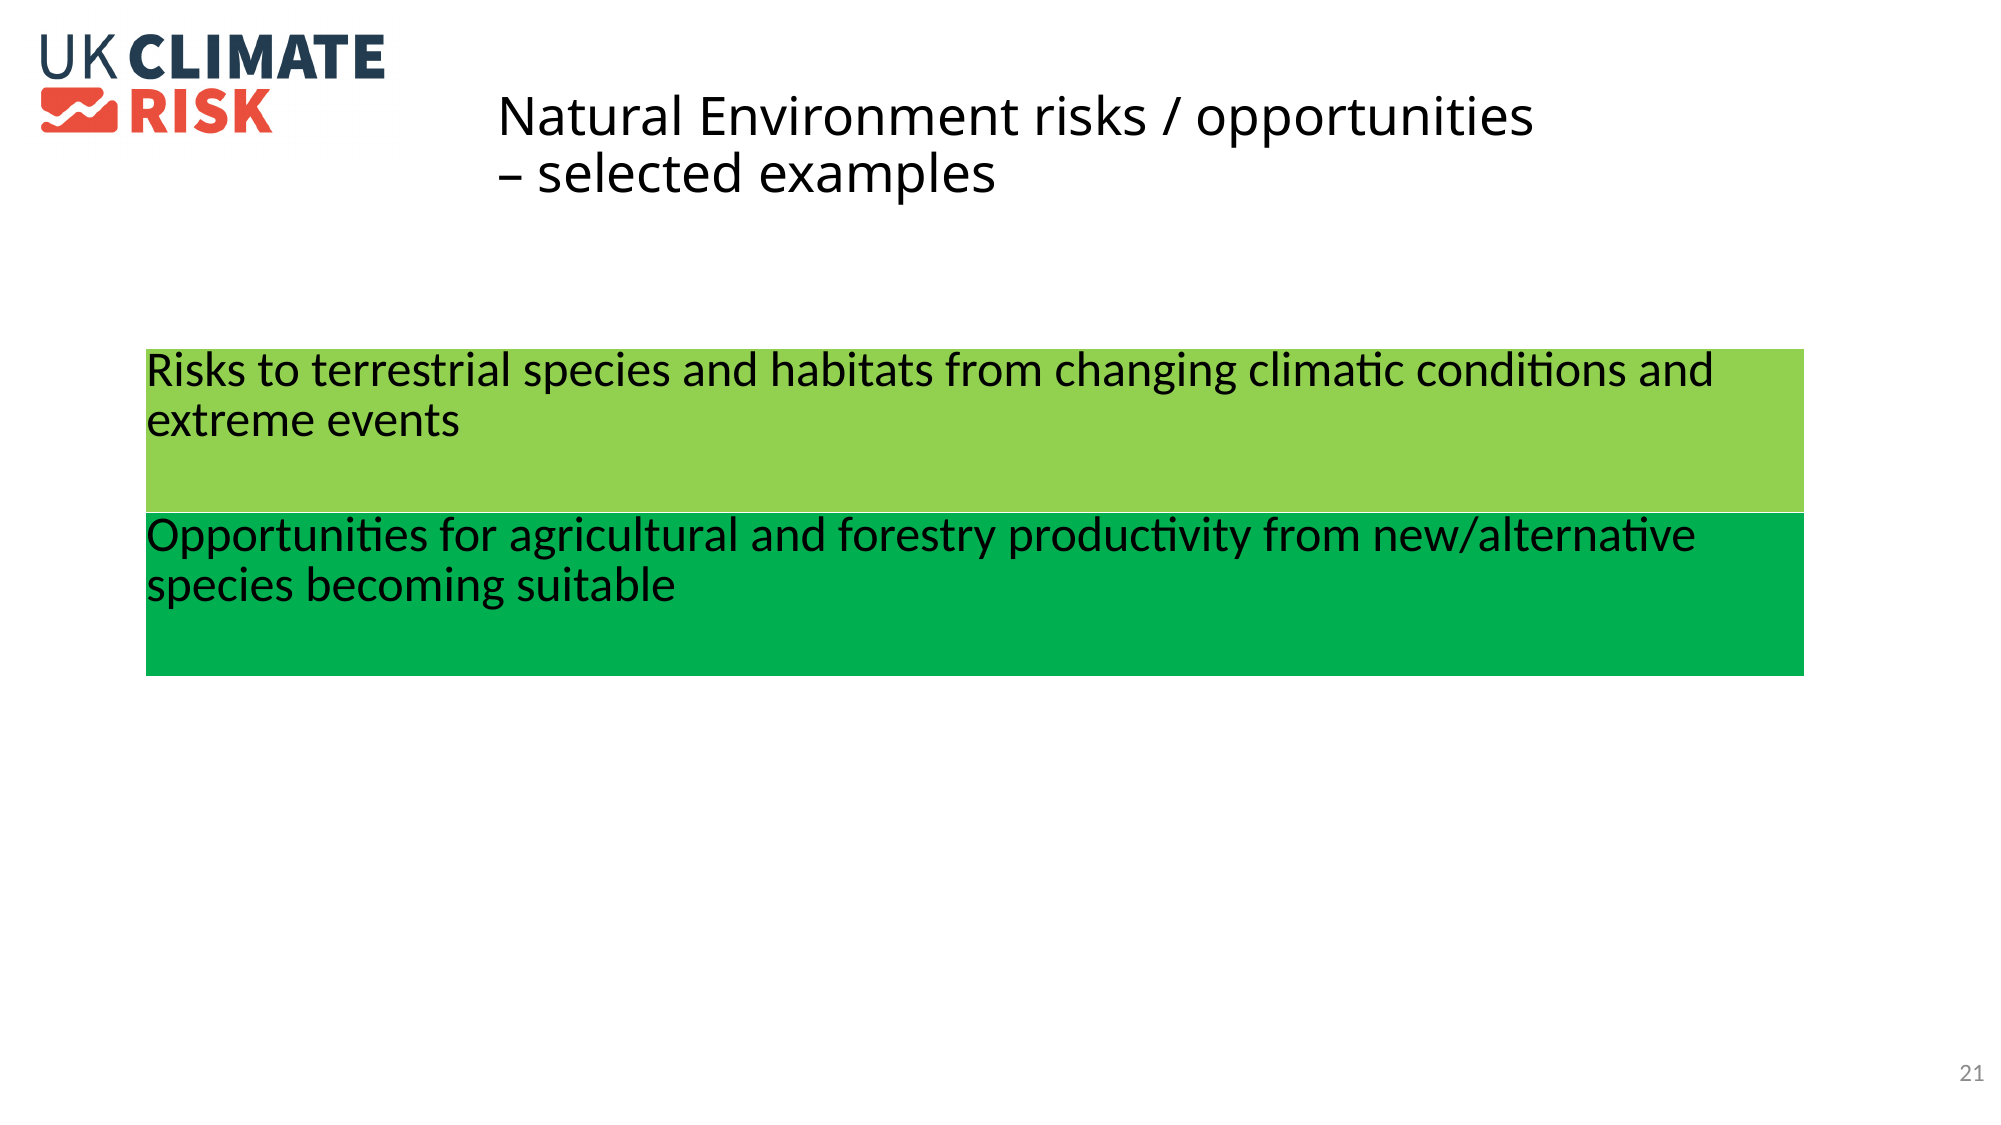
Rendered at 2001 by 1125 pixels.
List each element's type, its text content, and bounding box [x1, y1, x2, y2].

picture [24, 9, 405, 164]
table_header Risks to terrestrial species and habitats from changing climatic conditions and extreme events [146, 349, 1804, 512]
table_cell Opportunities for agricultural and forestry productivity from new/alternative species becoming suitable [146, 513, 1804, 676]
slide_number 21 [1894, 1041, 2000, 1101]
title Natural Environment risks / opportunities – selected examples [482, 81, 2000, 213]
